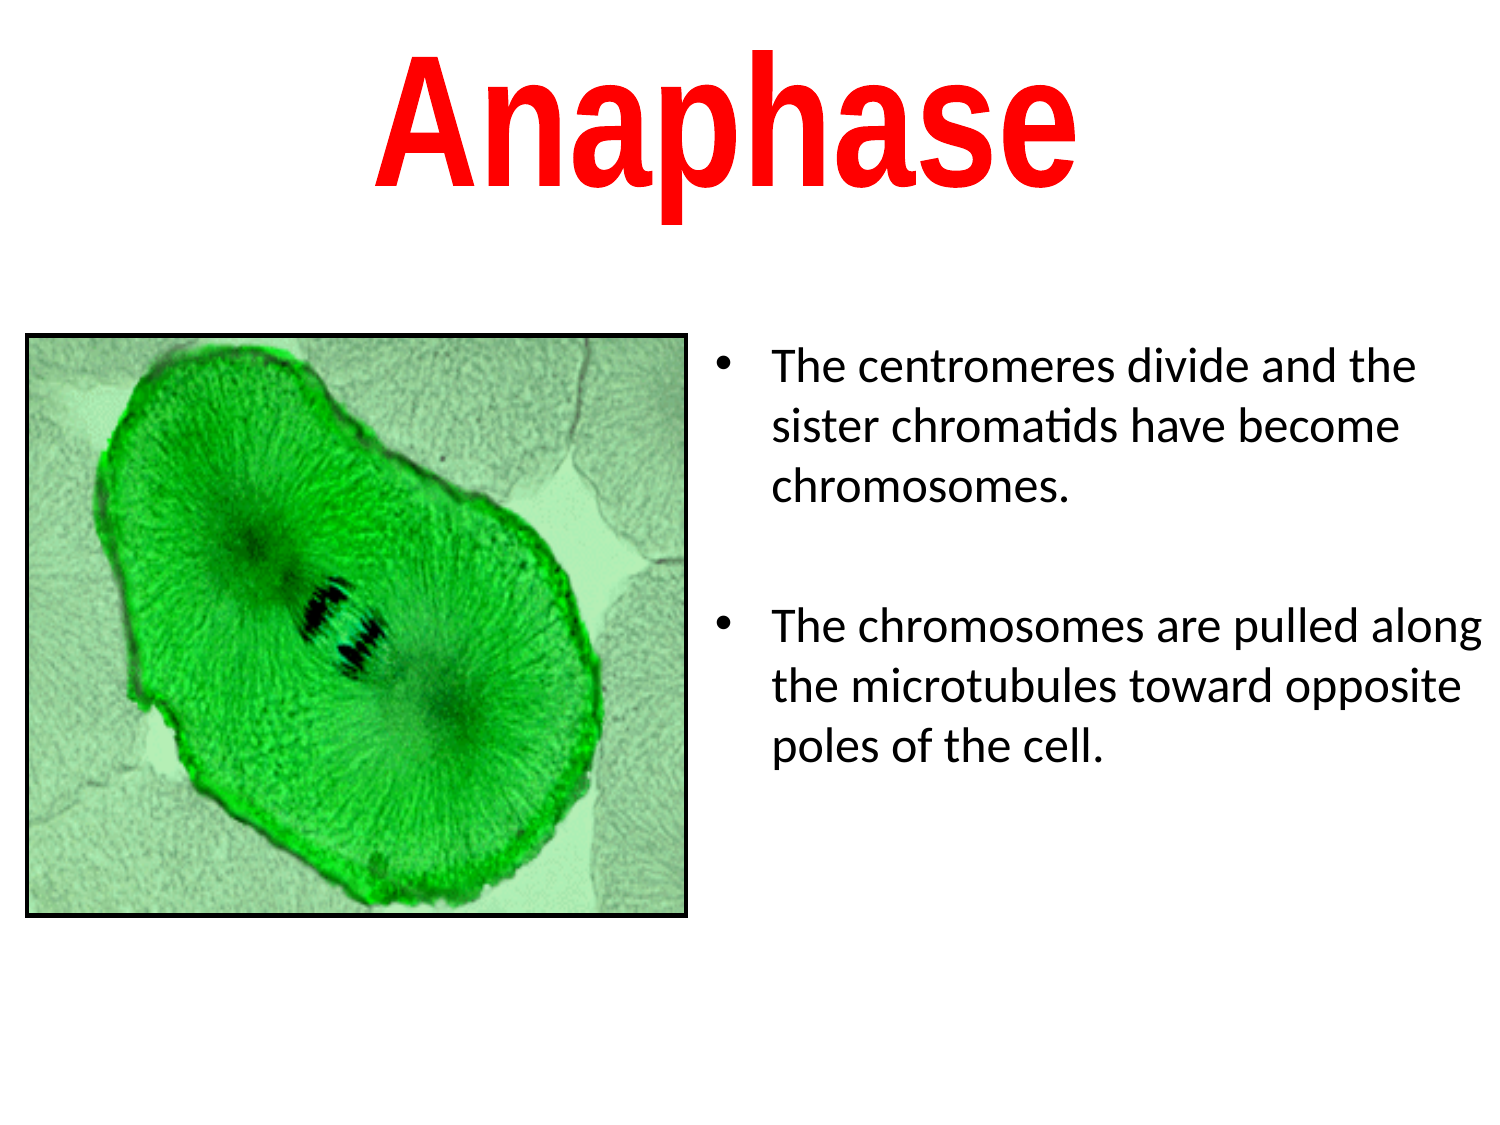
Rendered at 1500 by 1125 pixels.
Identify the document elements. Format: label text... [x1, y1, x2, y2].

picture [29, 337, 684, 914]
list The centromeres divide and the sister chromatids have become chromosomes. The chromosomes are pulled along the microtubules toward opposite poles of the cell. [699, 324, 1500, 386]
list The centromeres divide and the sister chromatids have become chromosomes. The chromosomes are pulled along the microtubules toward opposite poles of the cell. [699, 387, 1500, 1000]
